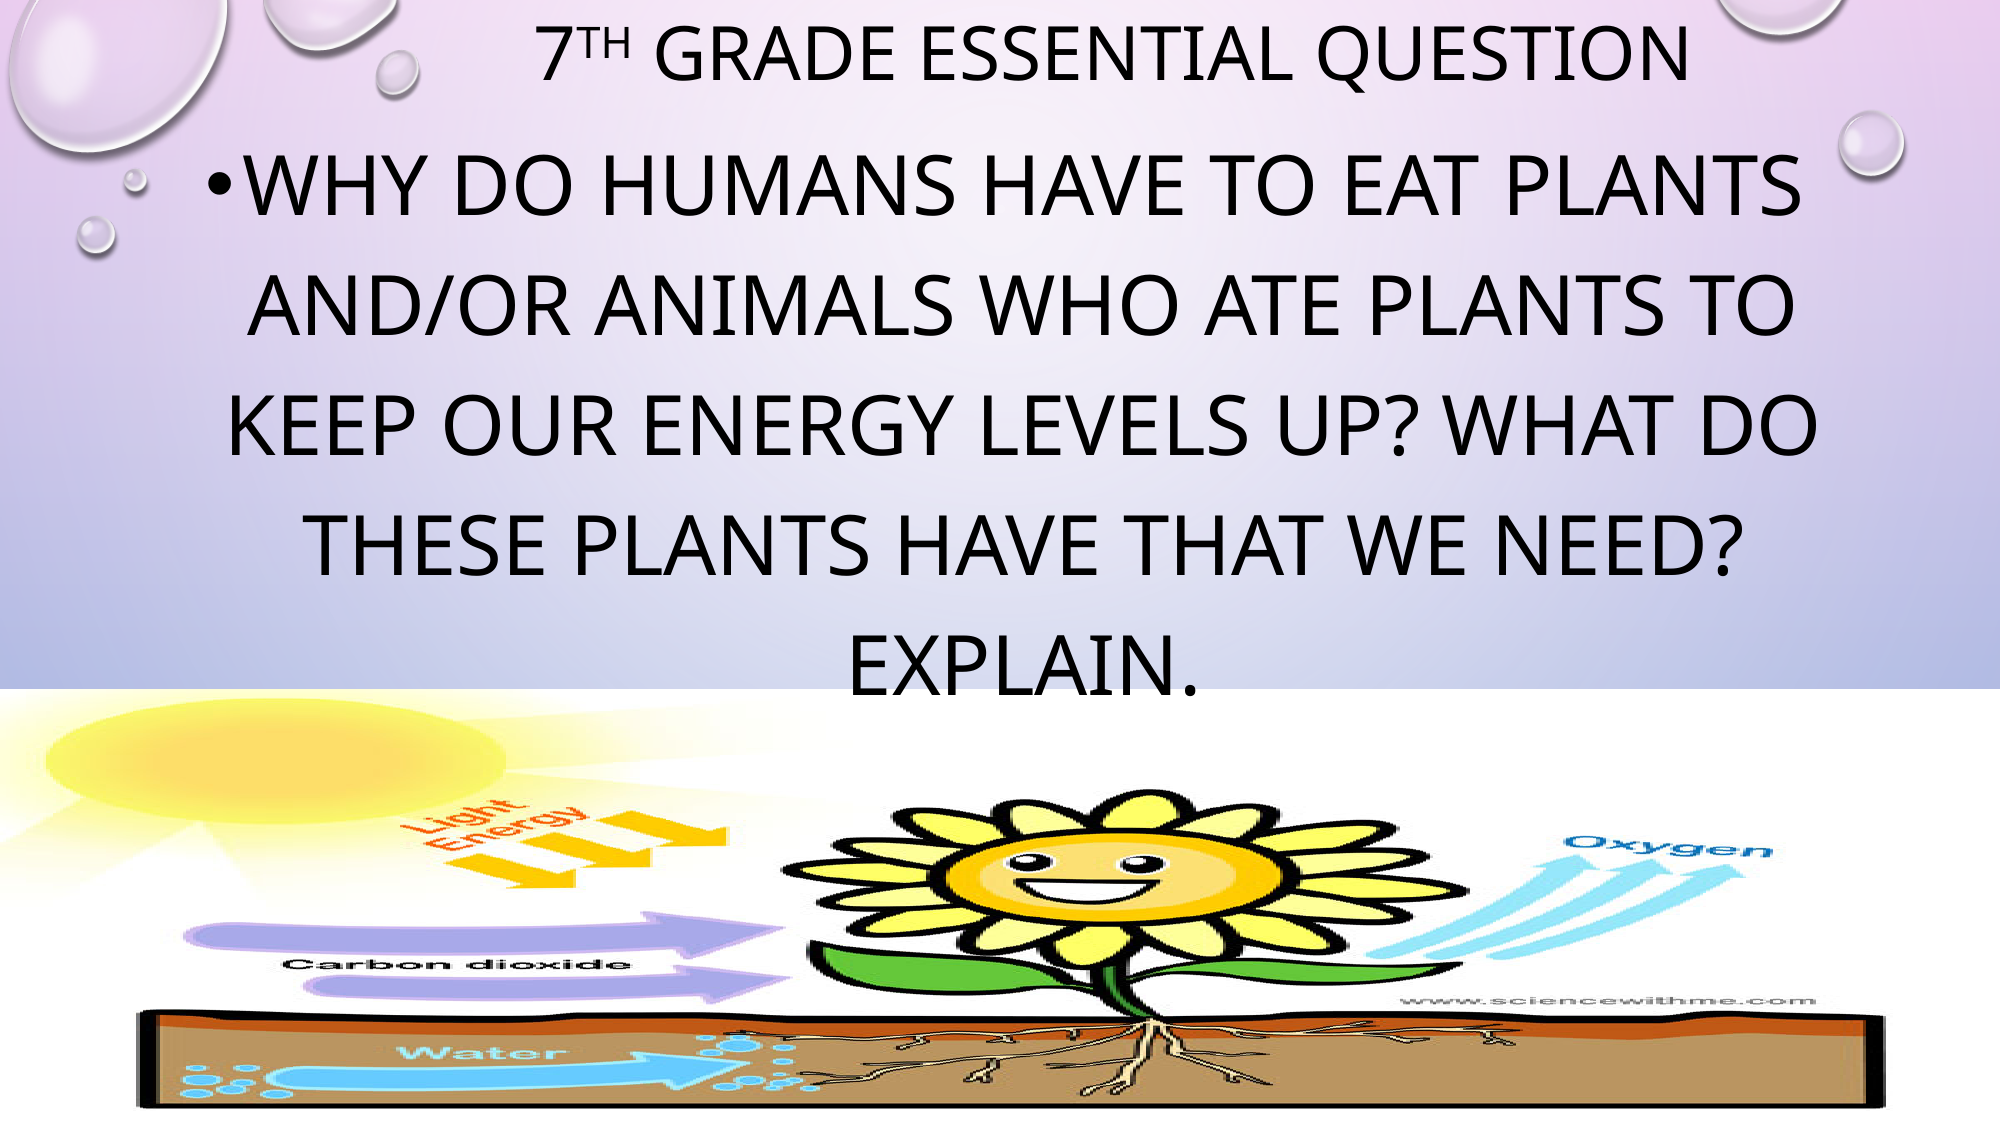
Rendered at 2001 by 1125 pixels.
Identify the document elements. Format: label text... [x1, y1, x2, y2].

picture [0, 0, 2000, 1125]
title 7th Grade Essential Question [263, 0, 1964, 188]
list Why do humans have to eat plants and/or animals who ate plants to keep our energy levels up? What do these plants have that we need? Explain. [113, 104, 1897, 687]
